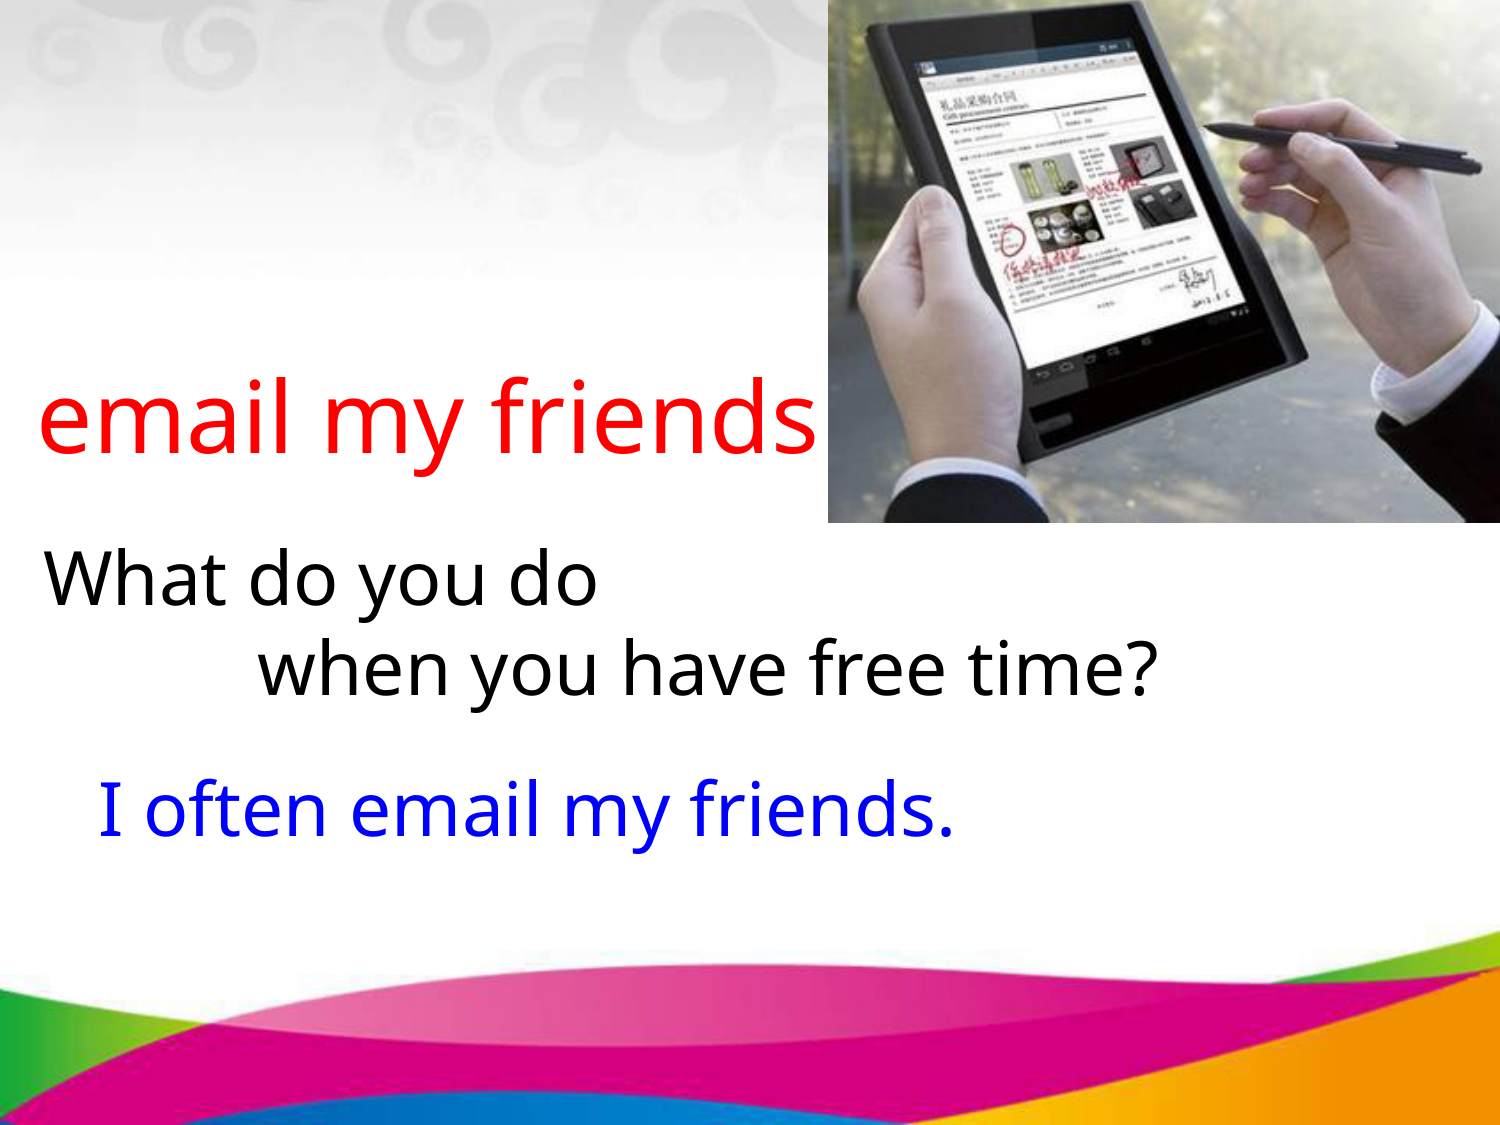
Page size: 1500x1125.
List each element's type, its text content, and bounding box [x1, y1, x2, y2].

text_box I often email my friends. [83, 754, 972, 859]
text_box email my friends [22, 345, 823, 481]
picture [0, 0, 1500, 1125]
text_box What do you do when you have free time? [28, 522, 1469, 718]
